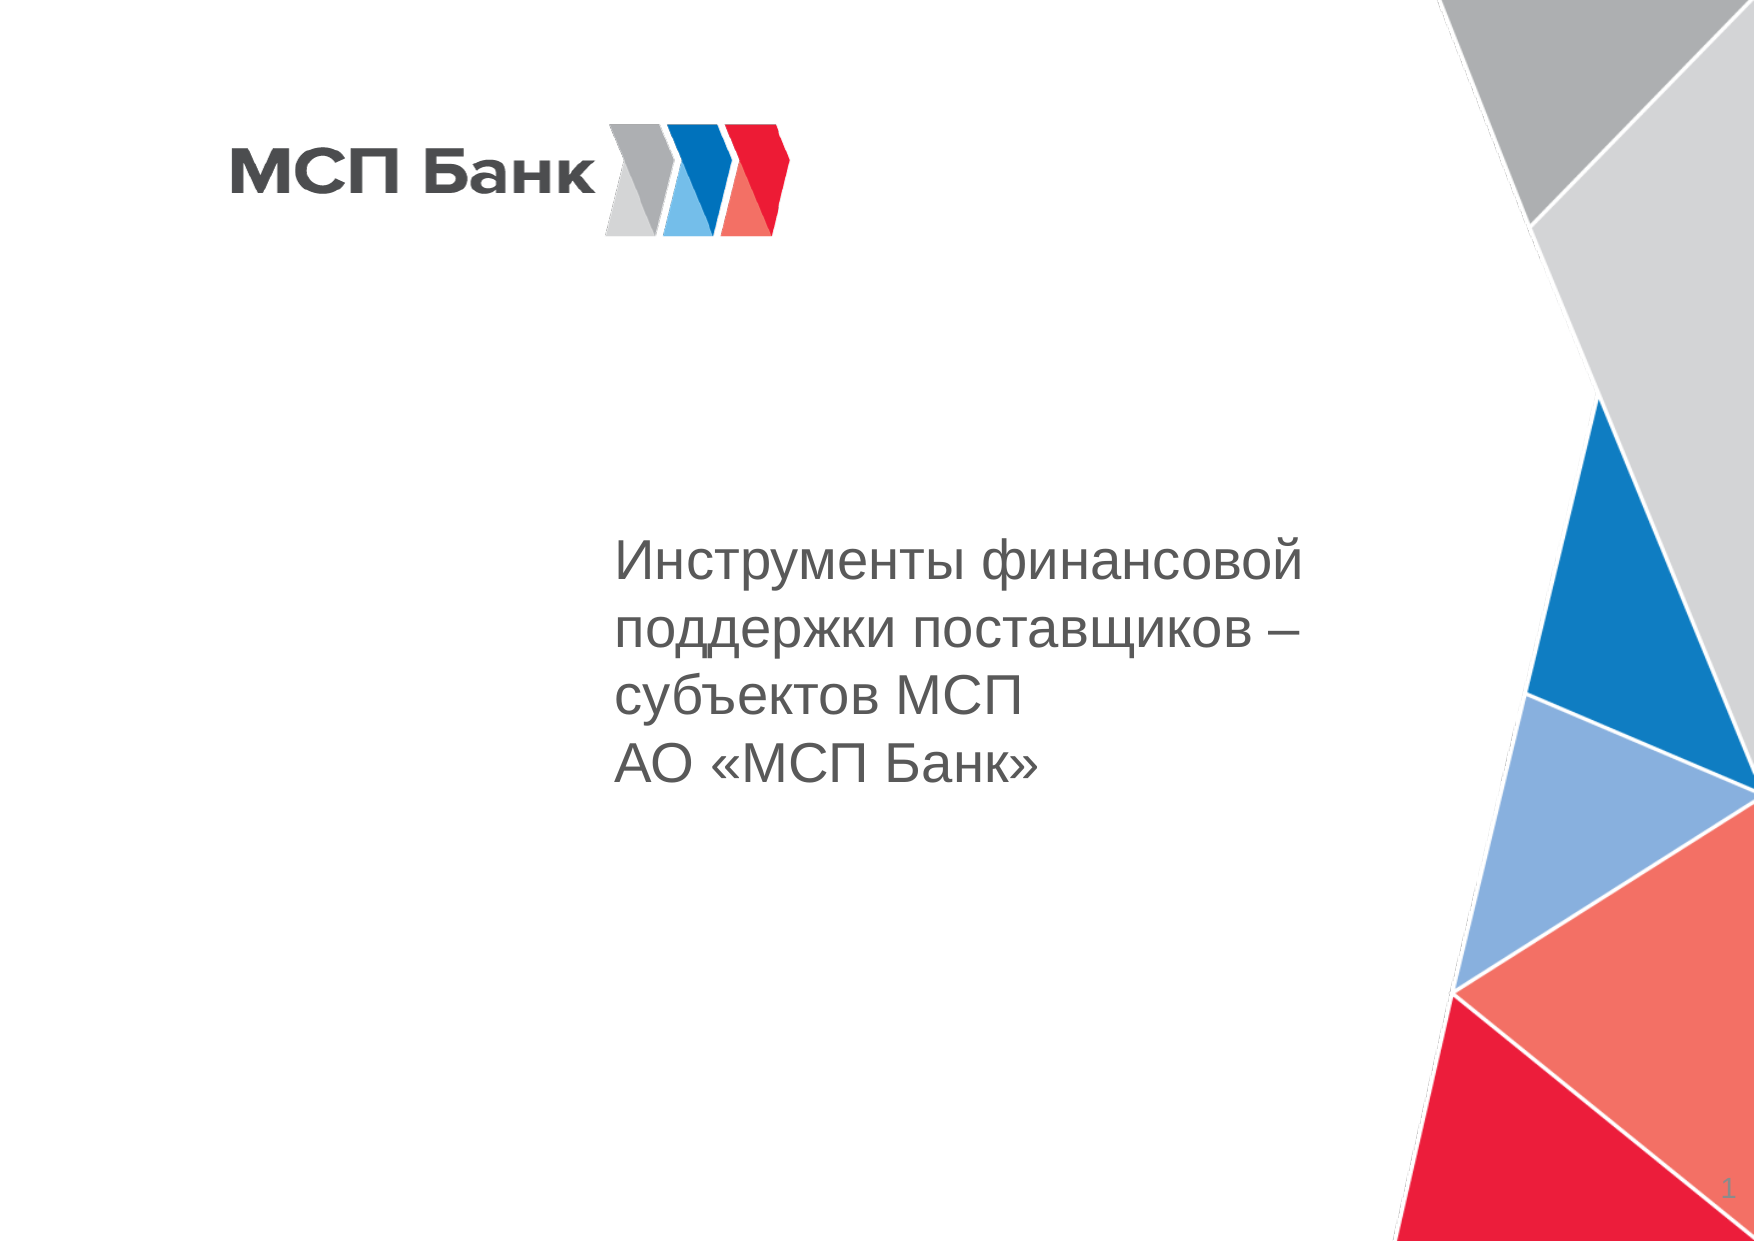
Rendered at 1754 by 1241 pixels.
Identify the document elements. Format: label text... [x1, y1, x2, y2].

picture [0, 0, 1754, 1241]
title Инструменты финансовой поддержки поставщиков – субъектов МСП АО «МСП Банк» [614, 523, 1388, 790]
slide_number 1 [1344, 1153, 1754, 1220]
